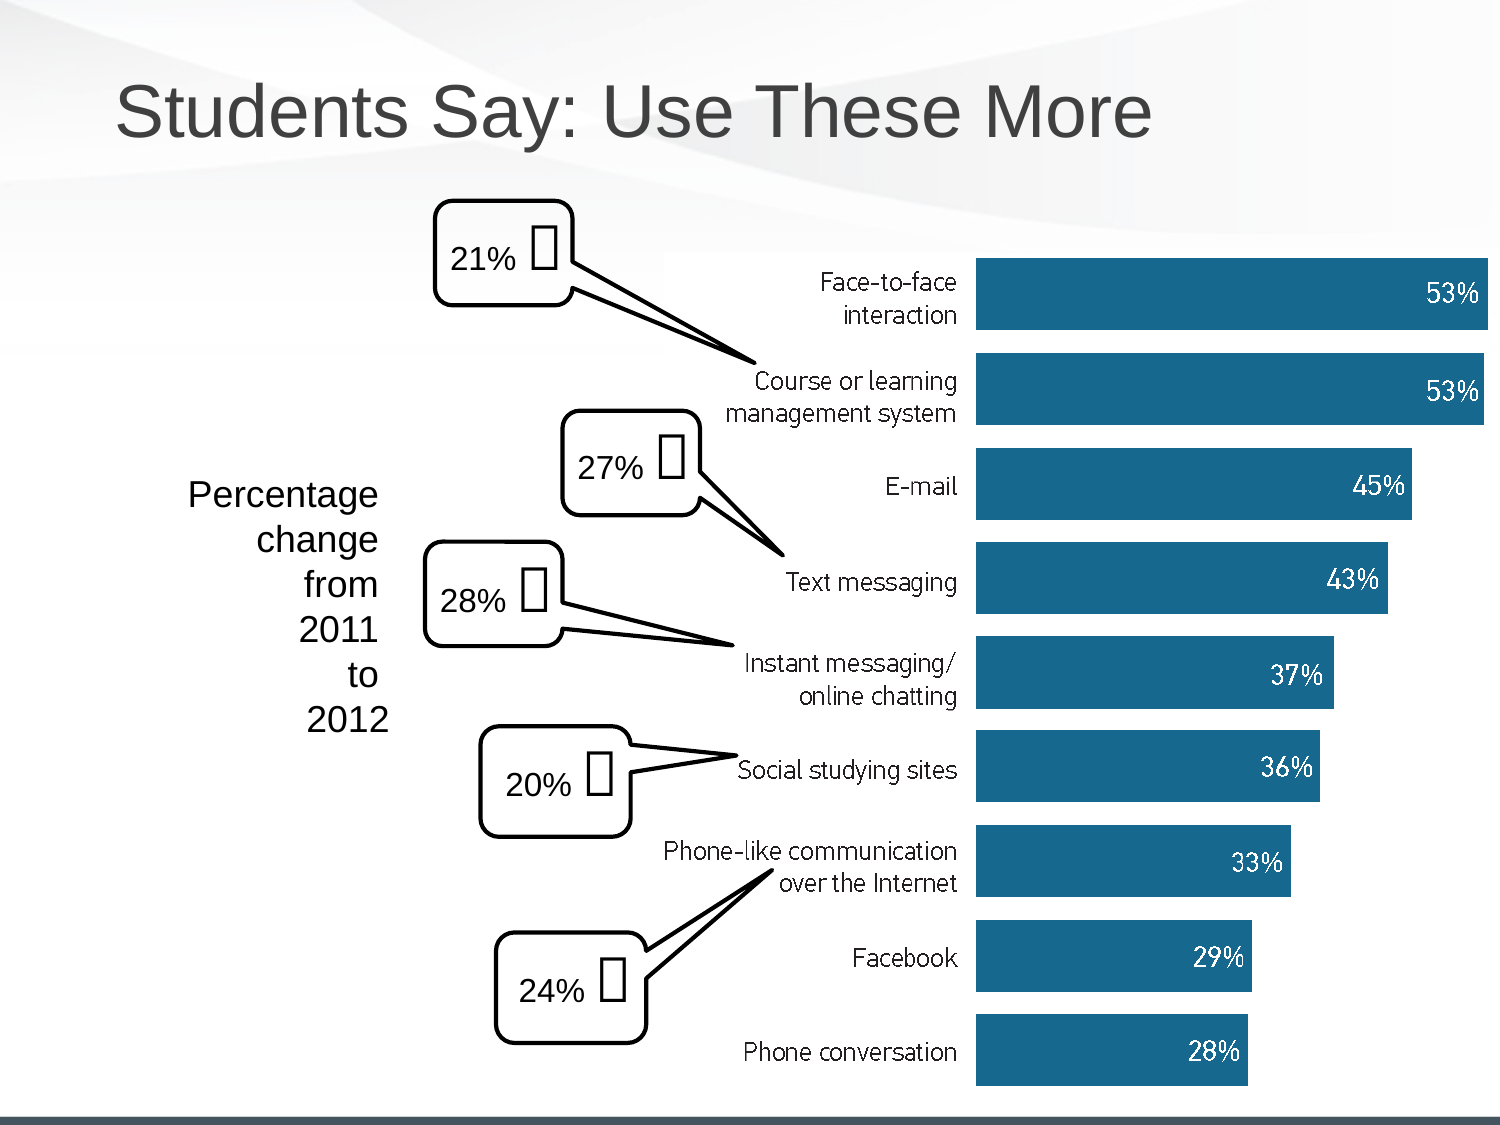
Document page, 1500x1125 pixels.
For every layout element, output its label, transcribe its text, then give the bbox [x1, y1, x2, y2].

text_box [493, 933, 649, 1046]
text_box [422, 550, 565, 649]
text_box 21%  [435, 200, 584, 291]
text_box [432, 209, 659, 326]
text_box [478, 724, 633, 839]
text_box [641, 743, 659, 773]
text_box 27%  [562, 409, 659, 500]
text_box [560, 420, 659, 518]
text_box Percentage change from 2011 to 2012 [112, 462, 405, 748]
text_box 24%  [503, 932, 654, 1023]
text_box [584, 633, 659, 641]
text_box 28%  [425, 542, 659, 633]
title Students Say: Use These More [99, 55, 1416, 176]
text_box 20%  [490, 726, 641, 816]
text_box [654, 940, 659, 975]
picture [0, 0, 1500, 1125]
